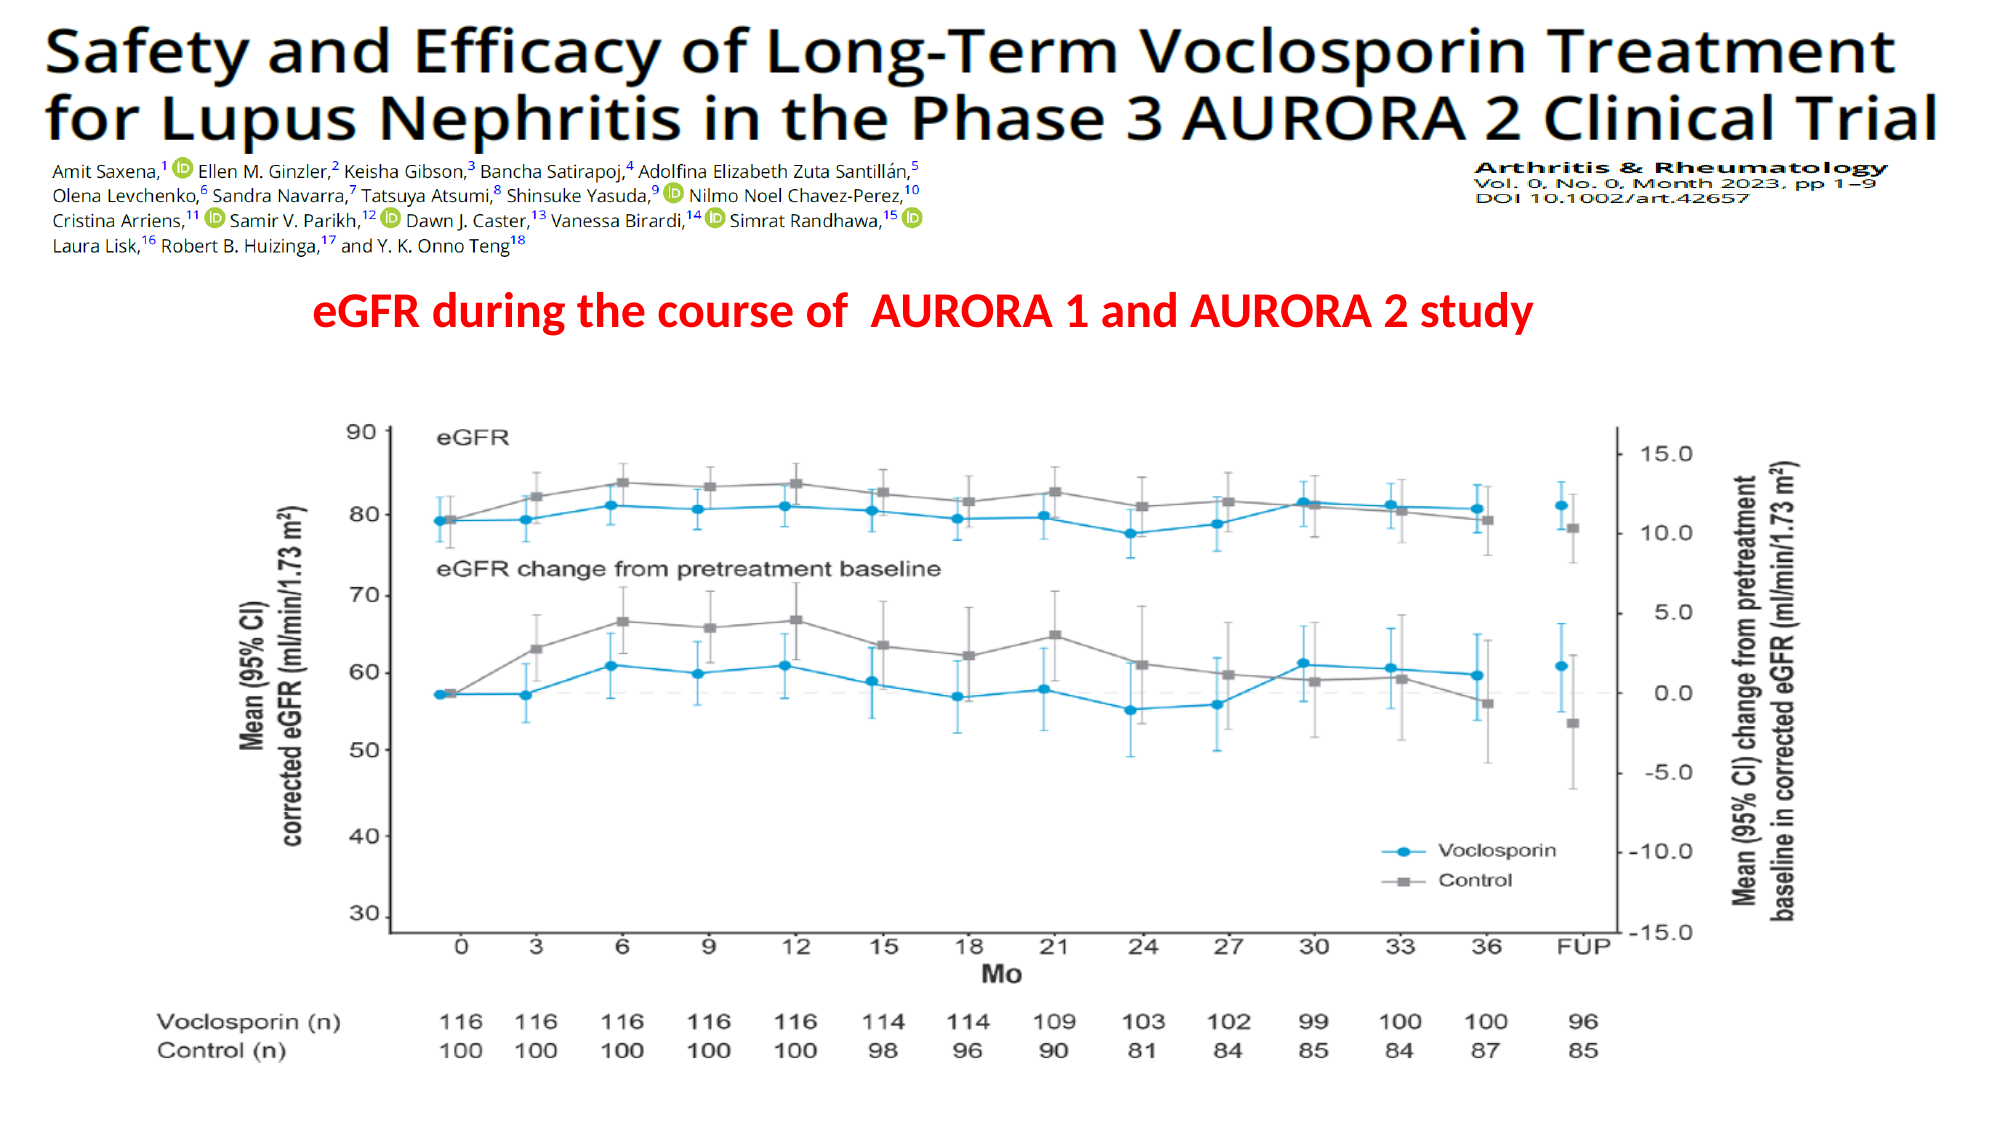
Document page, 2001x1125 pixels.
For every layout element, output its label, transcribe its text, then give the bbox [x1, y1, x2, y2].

picture [0, 0, 1980, 268]
text_box eGFR during the course of AURORA 1 and AURORA 2 study [58, 269, 1800, 345]
picture [125, 387, 1855, 1072]
